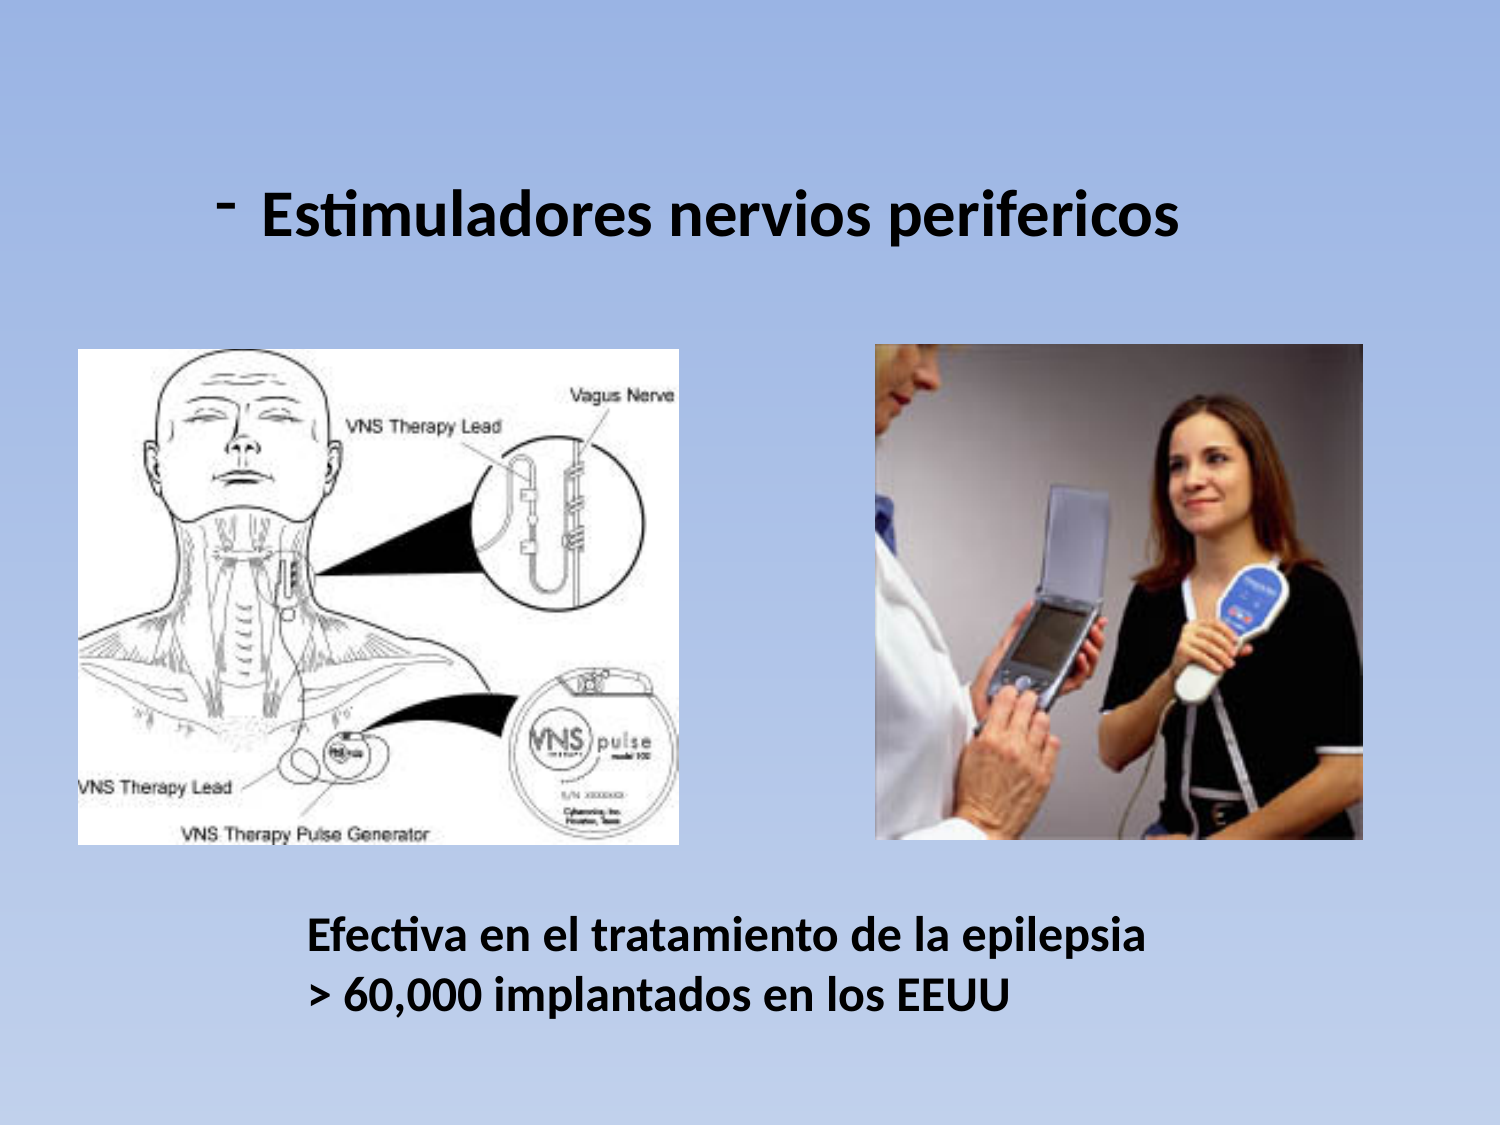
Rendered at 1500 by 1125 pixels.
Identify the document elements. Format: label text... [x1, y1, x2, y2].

text_box Efectiva en el tratamiento de la epilepsia > 60,000 implantados en los EEUU [292, 894, 1163, 1029]
picture [874, 344, 1363, 841]
picture [78, 349, 680, 846]
text_box Estimuladores nervios perifericos [200, 162, 1363, 258]
